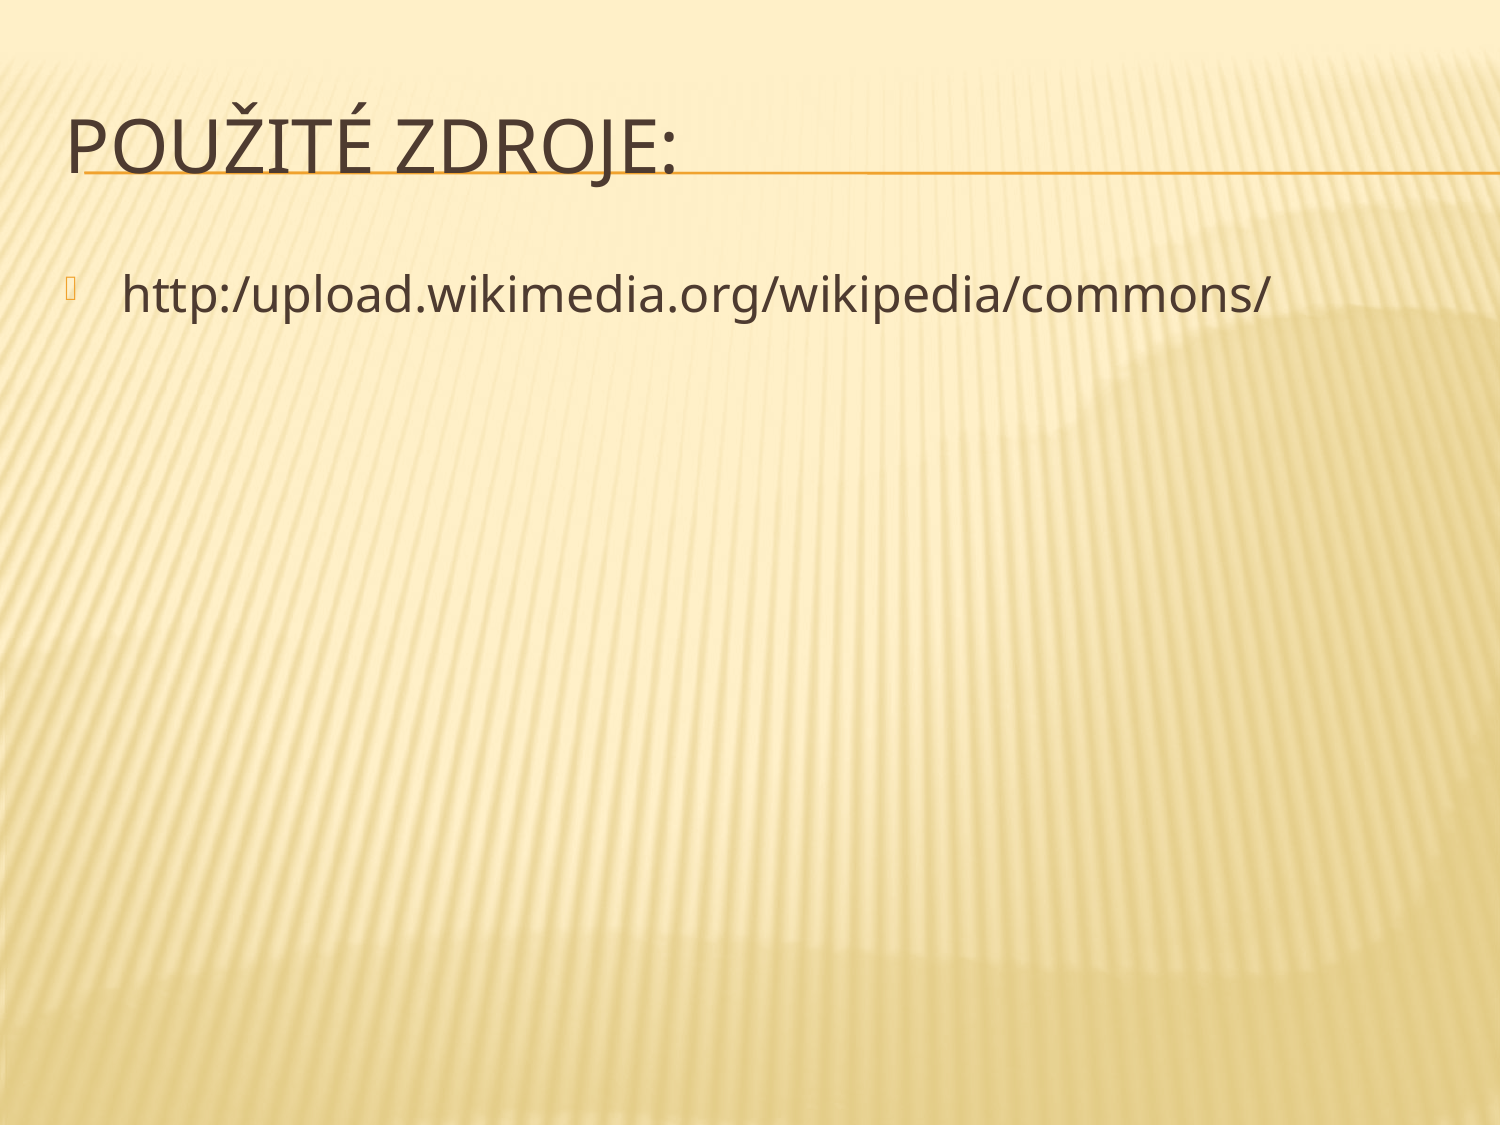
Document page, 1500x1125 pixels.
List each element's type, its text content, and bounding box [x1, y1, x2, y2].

title Použité zdroje: [50, 75, 1475, 213]
list http:/upload.wikimedia.org/wikipedia/commons/ [50, 254, 1475, 998]
